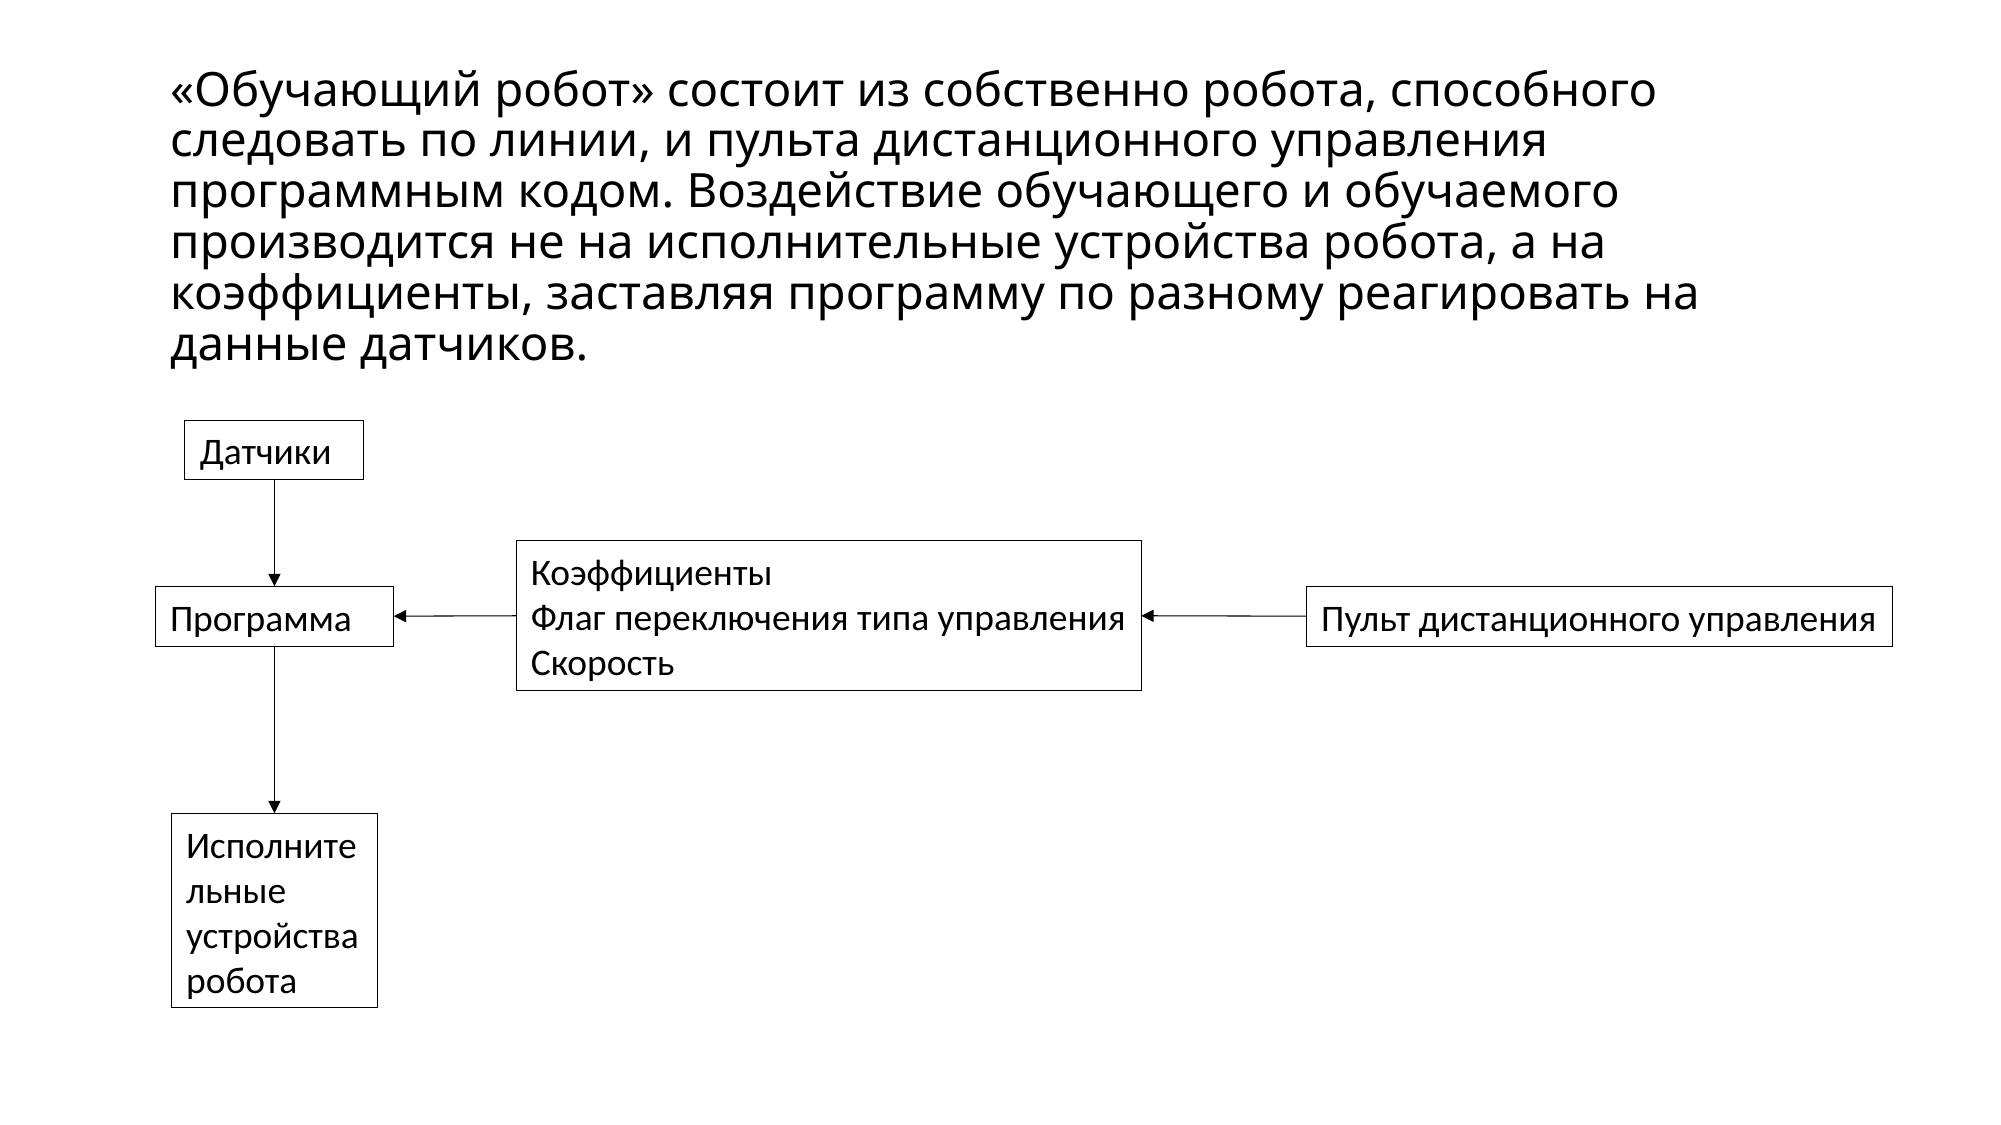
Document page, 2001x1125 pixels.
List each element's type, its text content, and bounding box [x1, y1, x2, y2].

text_box Пульт дистанционного управления [1306, 586, 1893, 647]
title «Обучающий робот» состоит из собственно робота, способного следовать по линии, и пульта дистанционного управления программным кодом. Воздействие обучающего и обучаемого производится не на исполнительные устройства робота, а на коэффициенты, заставляя программу по разному реагировать на данные датчиков. [155, 57, 1881, 380]
text_box Датчики [184, 420, 364, 480]
text_box Коэффициенты Флаг переключения типа управления Скорость [516, 540, 1142, 691]
text_box Программа [155, 586, 394, 647]
text_box Исполнительные устройства робота [171, 813, 378, 1008]
